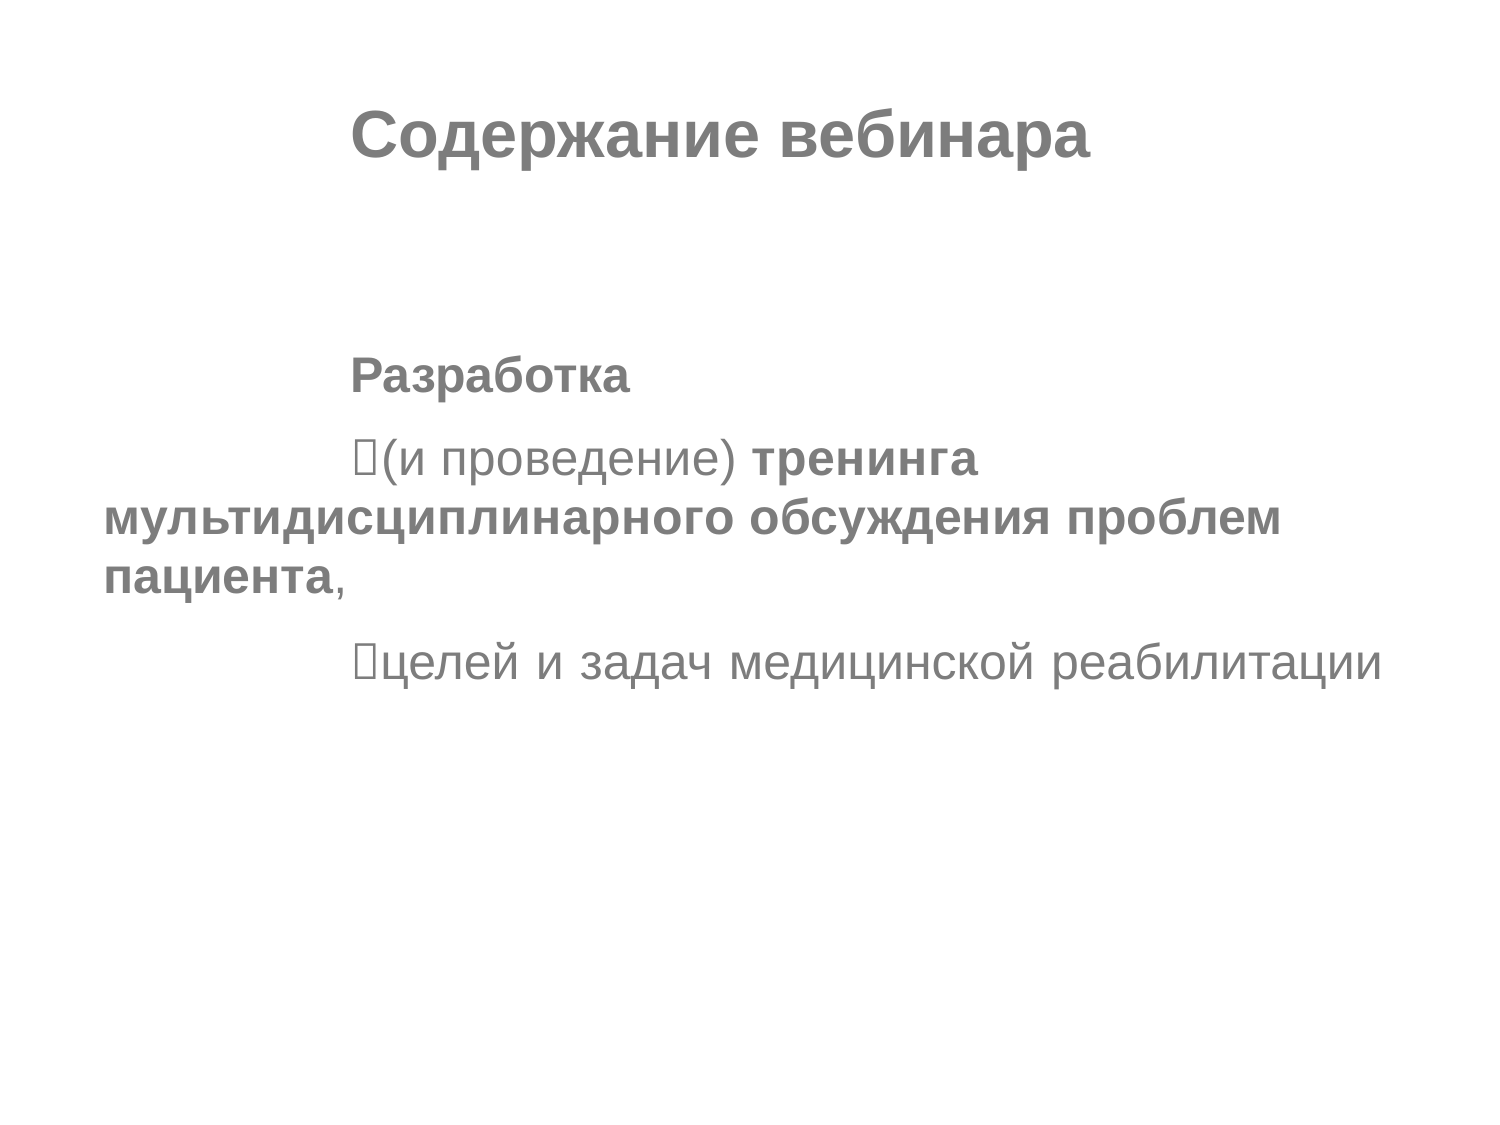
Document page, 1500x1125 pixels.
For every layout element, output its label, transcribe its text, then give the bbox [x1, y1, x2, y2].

text_box Содержание вебинара Разработка (и проведение) тренинга мультидисциплинарного обсуждения проблем пациента, целей и задач медицинской реабилитации [103, 91, 1413, 689]
